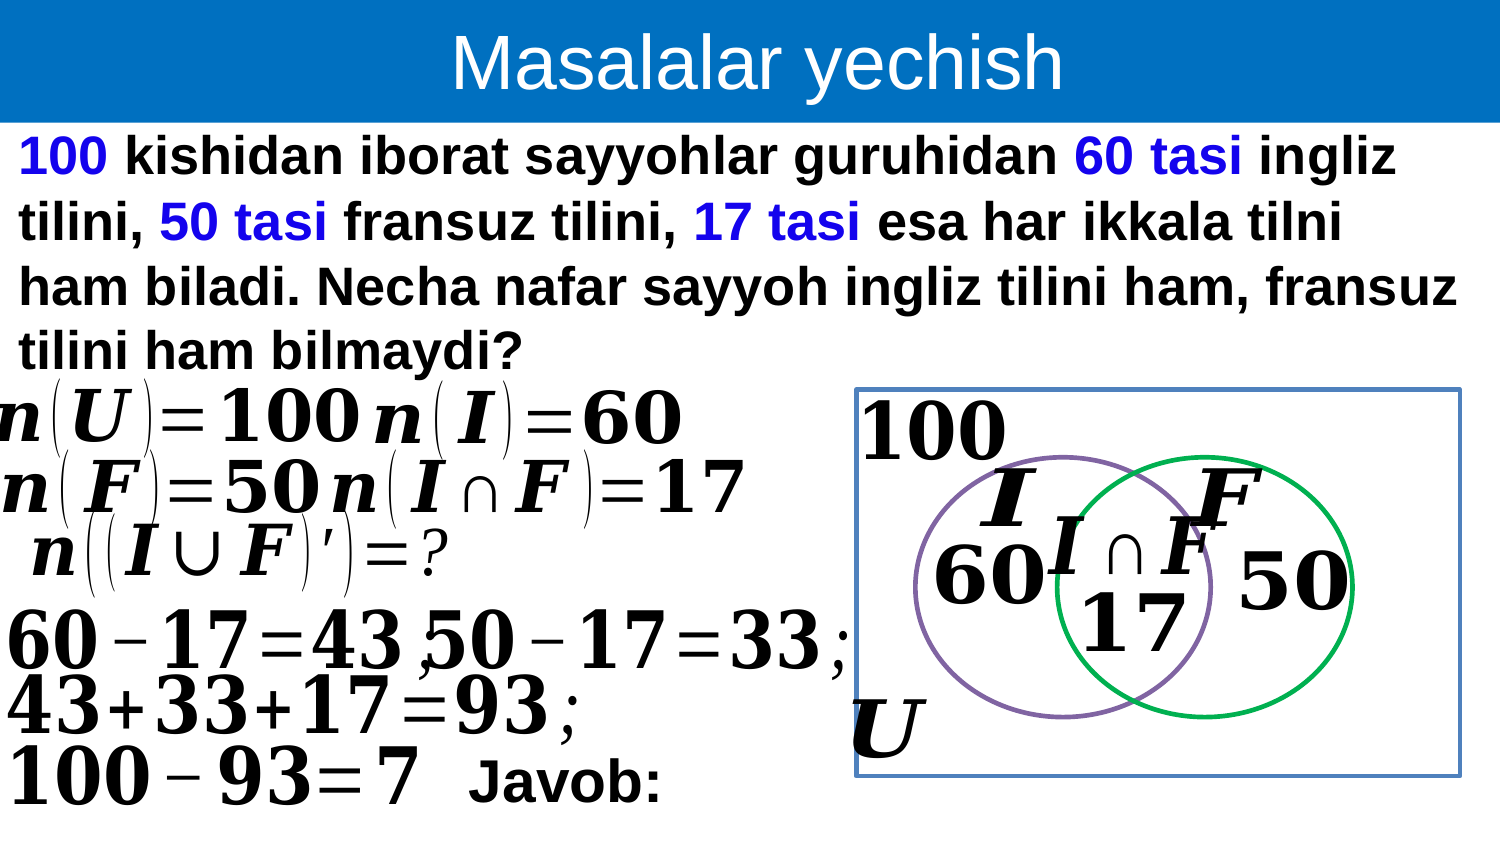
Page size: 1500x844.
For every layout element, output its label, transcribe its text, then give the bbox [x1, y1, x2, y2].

text_box [913, 455, 1133, 720]
text_box Masalalar yechish [56, 8, 1460, 106]
text_box [1055, 455, 1355, 720]
text_box 100 kishidan iborat sayyohlar guruhidan 60 tasi ingliz tilini, 50 tasi fransuz tilini, 17 tasi esa har ikkala tilni ham biladi. Necha nafar sayyoh ingliz tilini ham, fransuz tilini ham bilmaydi? [5, 123, 1483, 387]
text_box [854, 388, 1462, 778]
text_box [0, 0, 1500, 123]
